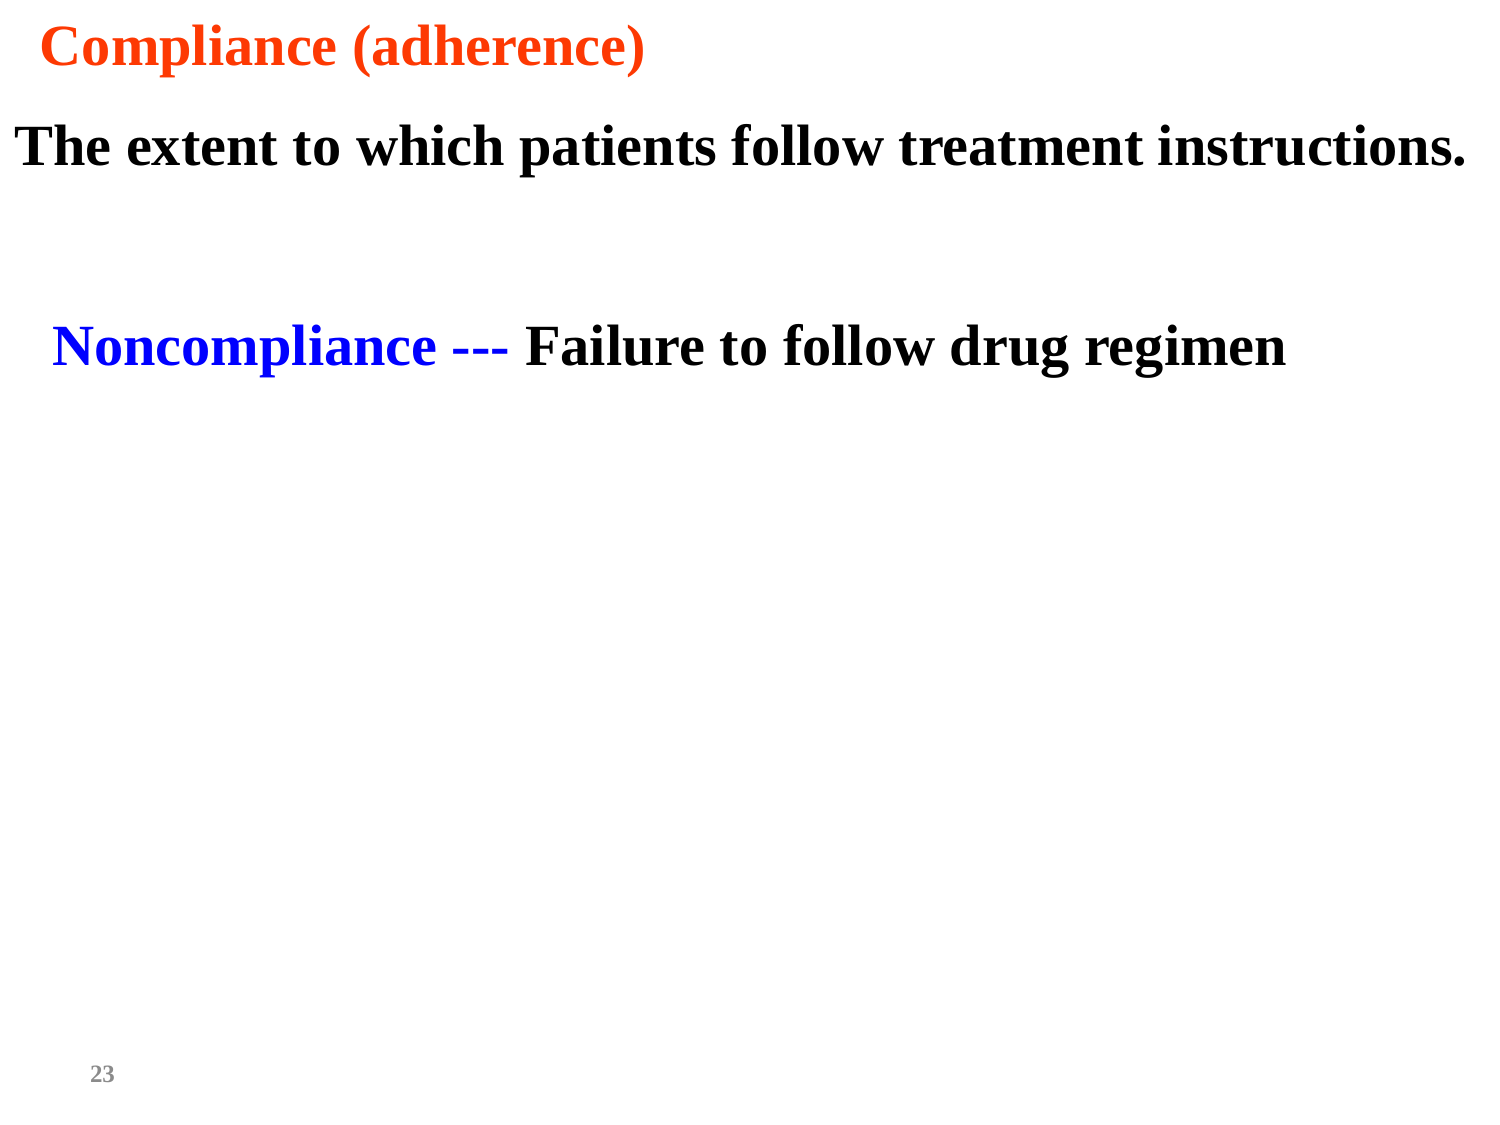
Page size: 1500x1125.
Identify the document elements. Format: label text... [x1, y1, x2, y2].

text_box Compliance (adherence) [24, 0, 1475, 88]
slide_number 23 [75, 1042, 425, 1103]
text_box Noncompliance --- Failure to follow drug regimen [37, 299, 1400, 488]
text_box The extent to which patients follow treatment instructions. [0, 99, 1500, 175]
